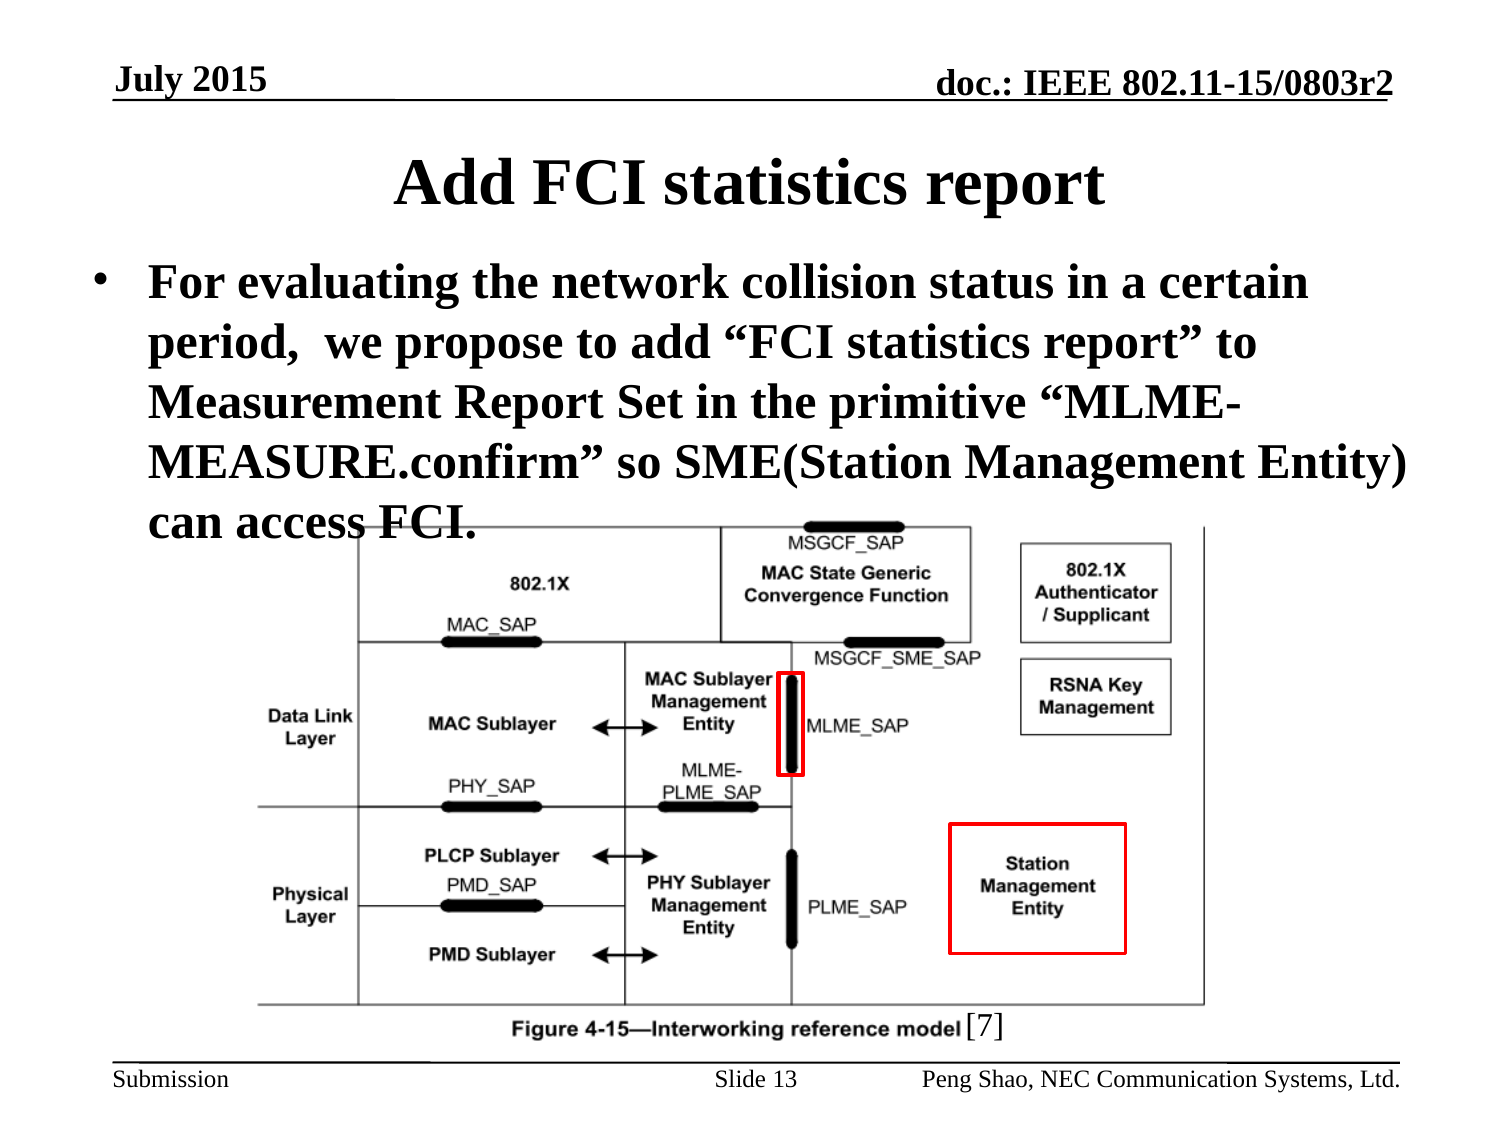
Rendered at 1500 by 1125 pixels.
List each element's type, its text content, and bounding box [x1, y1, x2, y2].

footer Peng Shao, NEC Communication Systems, Ltd. [878, 1061, 1402, 1093]
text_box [238, 503, 1213, 1047]
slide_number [114, 54, 423, 100]
slide_number Slide 13 [712, 1061, 800, 1123]
title Add FCI statistics report [112, 90, 1388, 240]
list For evaluating the network collision status in a certain period, we propose to add “FCI statistics report” to Measurement Report Set in the primitive “MLME-MEASURE.confirm” so SME(Station Management Entity) can access FCI. [76, 240, 1477, 386]
